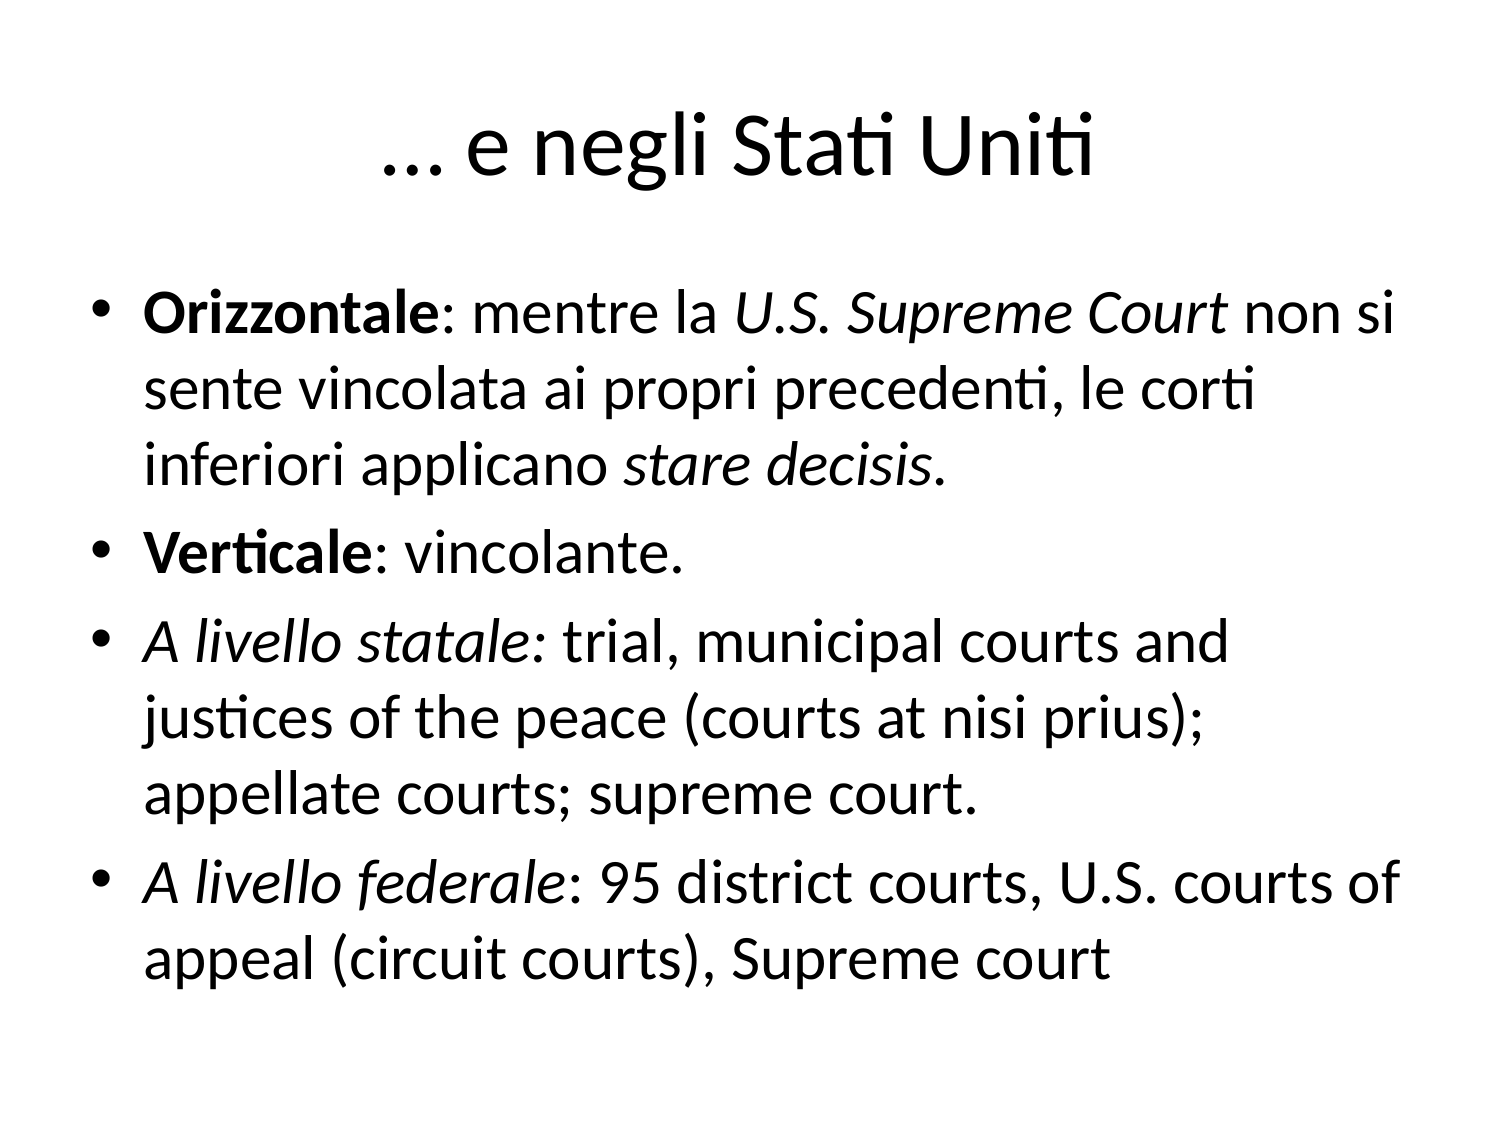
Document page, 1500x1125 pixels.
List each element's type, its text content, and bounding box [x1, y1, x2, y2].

list Orizzontale: mentre la U.S. Supreme Court non si sente vincolata ai propri precedenti, le corti inferiori applicano stare decisis. Verticale: vincolante. A livello statale: trial, municipal courts and justices of the peace (courts at nisi prius); appellate courts; supreme court. A livello federale: 95 district courts, U.S. courts of appeal (circuit courts), Supreme court [75, 262, 1425, 1005]
title … e negli Stati Uniti [75, 45, 1425, 233]
